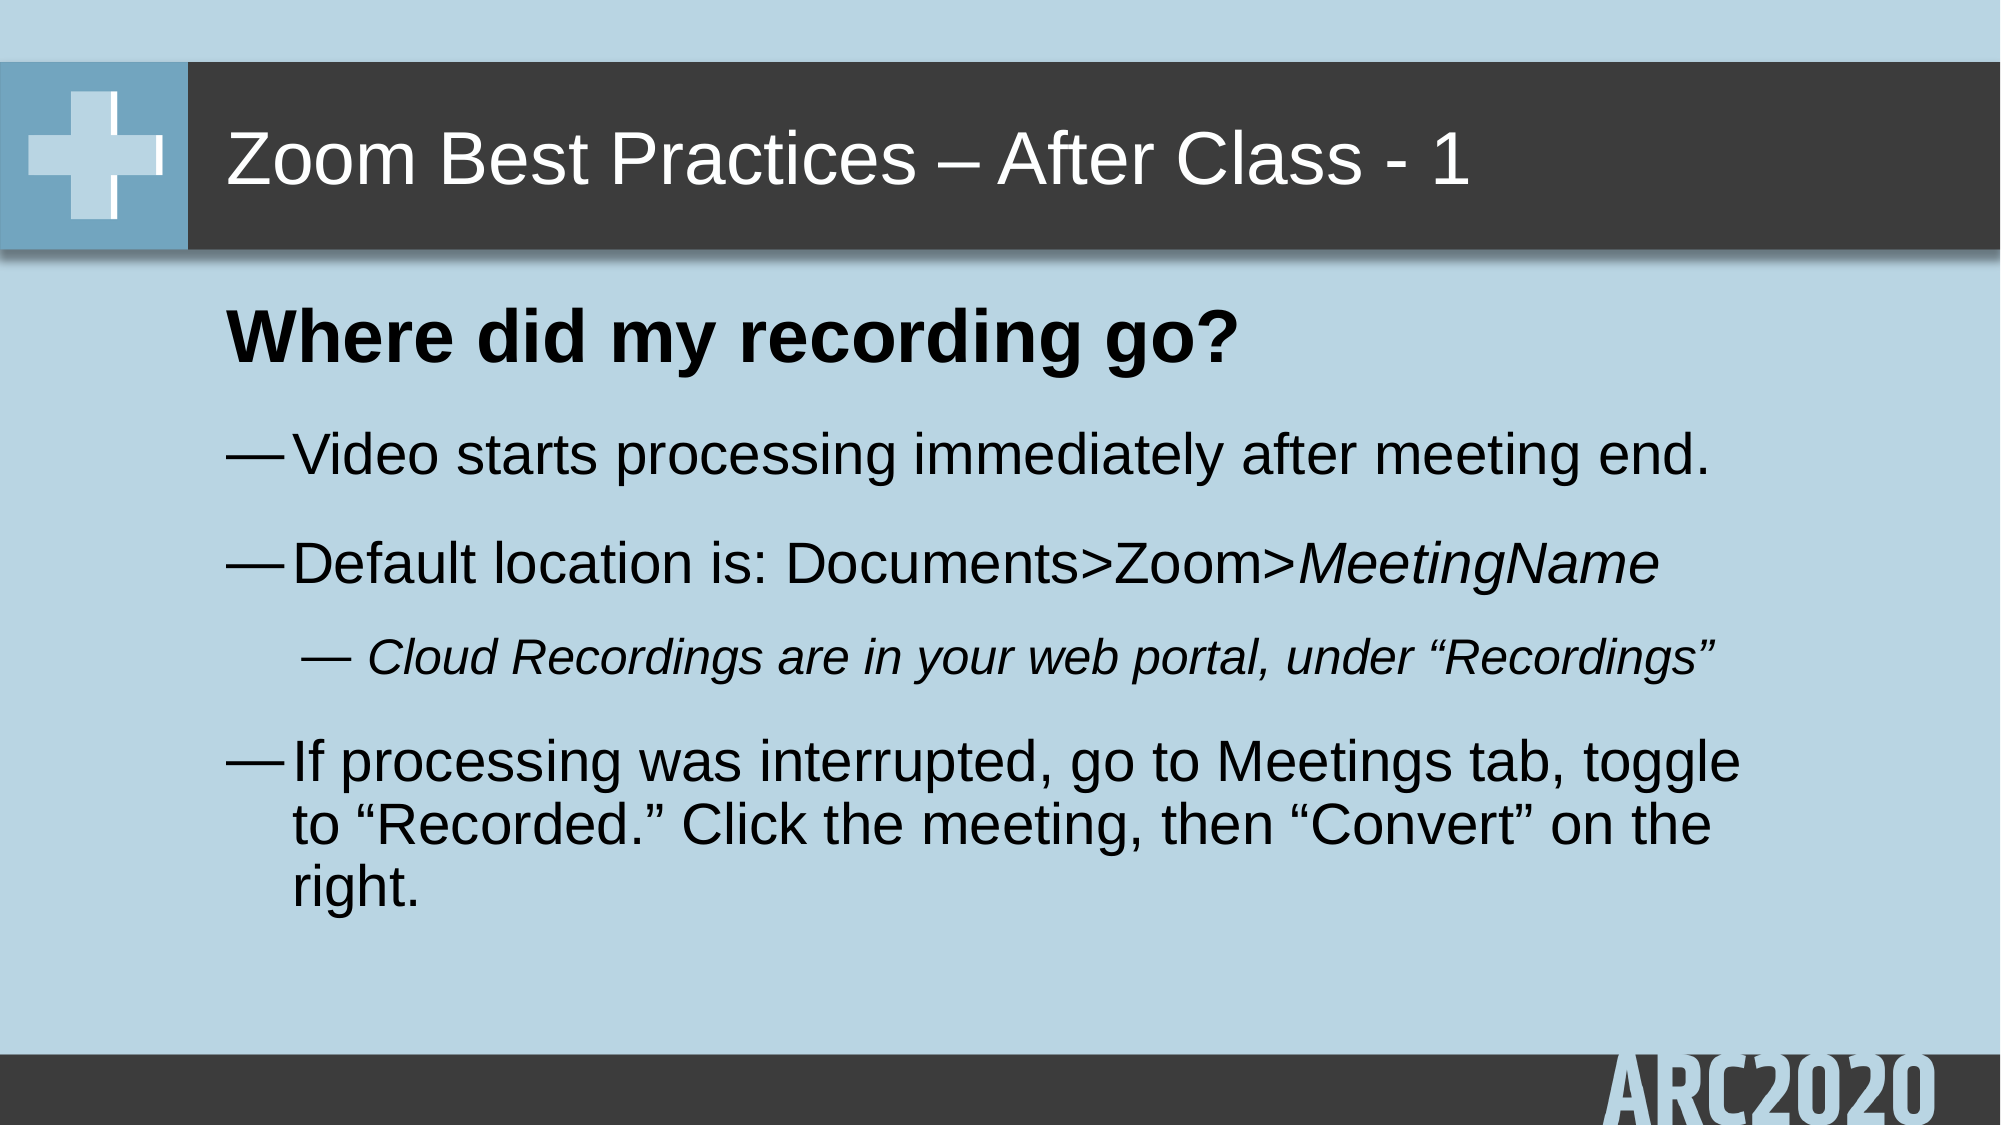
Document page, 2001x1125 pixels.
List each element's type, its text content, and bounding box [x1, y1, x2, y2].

text_box [214, 390, 1745, 1033]
picture [0, 0, 2001, 1125]
title Zoom Best Practices – After Class - 1 [211, 71, 1789, 249]
list Where did my recording go? Video starts processing immediately after meeting end. Default location is: Documents>Zoom>MeetingName Cloud Recordings are in your web portal, under “Recordings” If processing was interrupted, go to Meetings tab, toggle to “Recorded.” Click the meeting, then “Convert” on the right. [211, 290, 1822, 1026]
